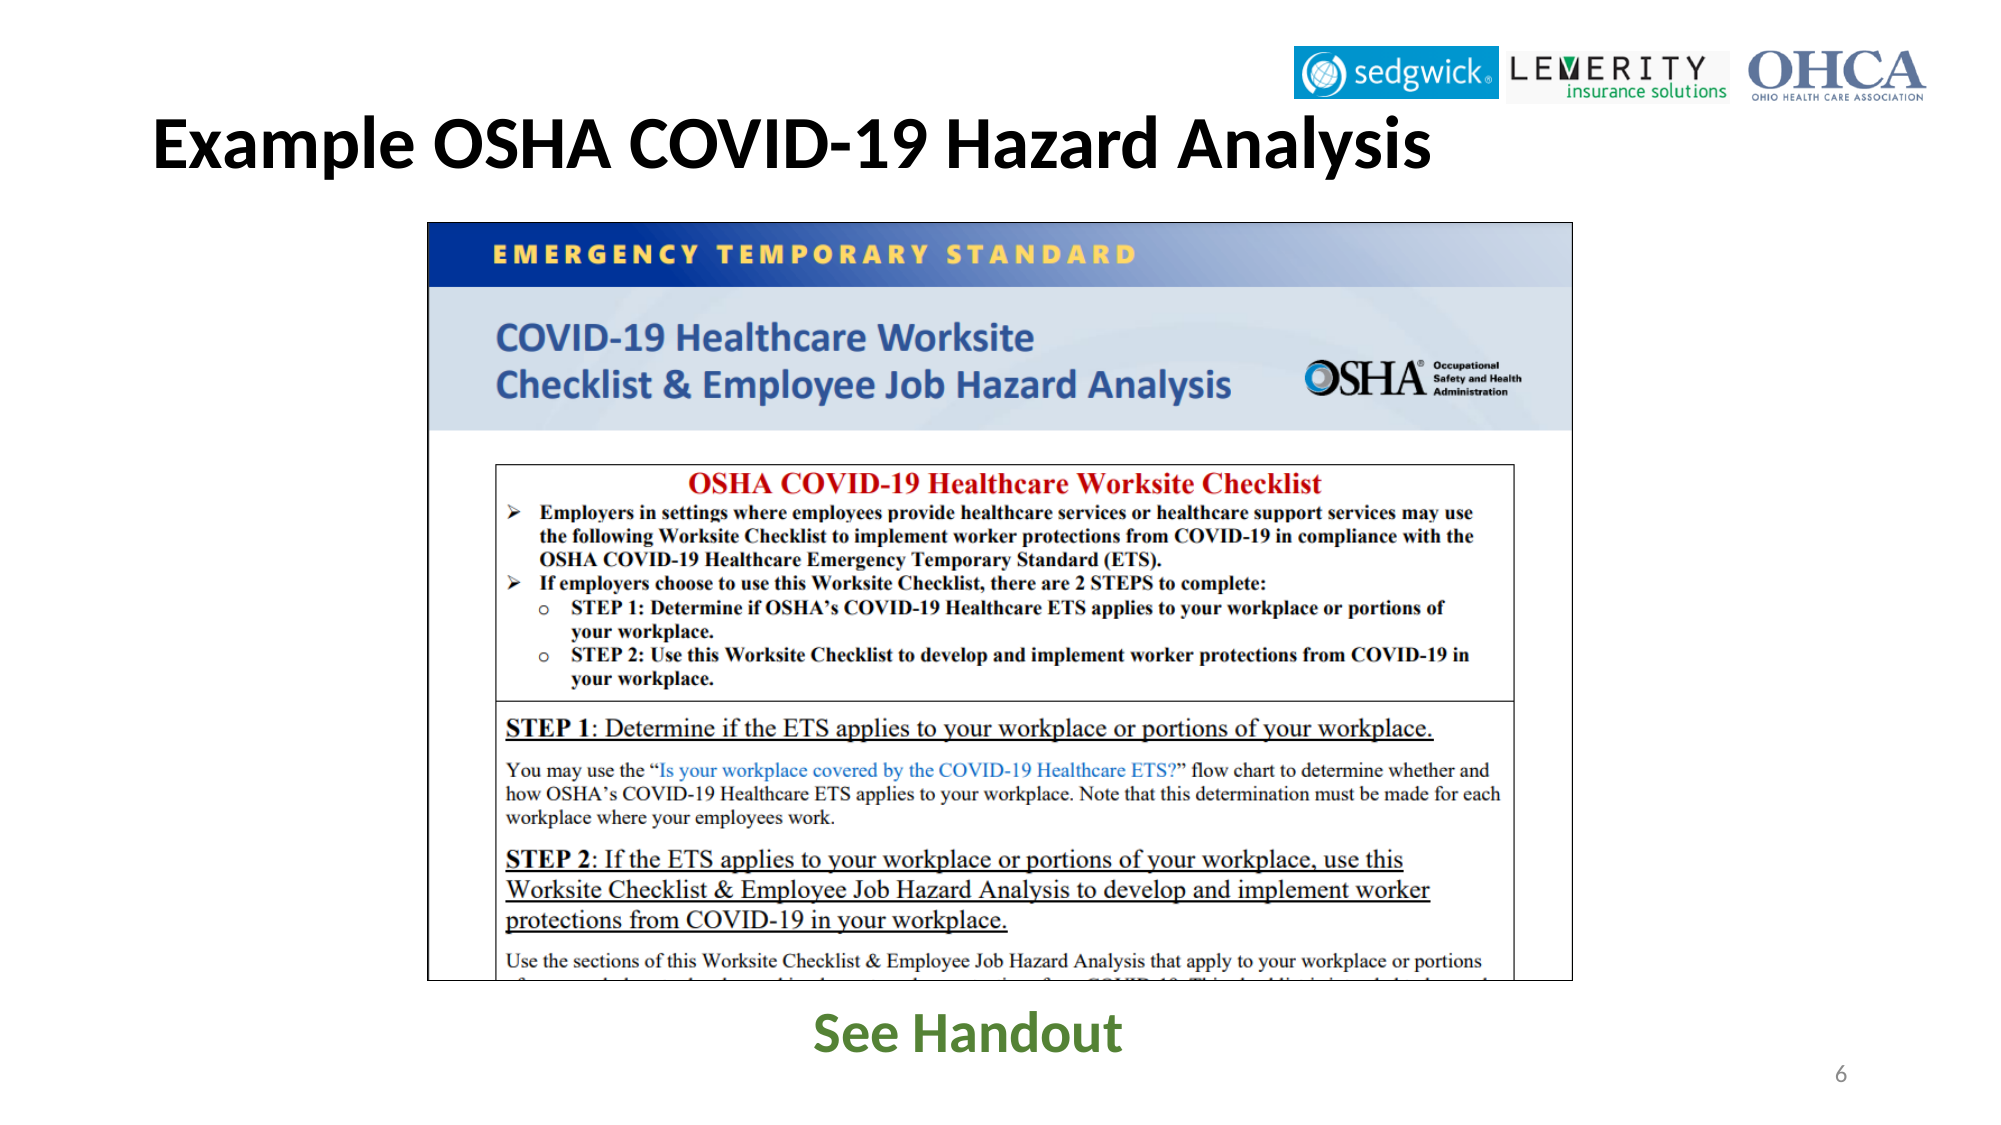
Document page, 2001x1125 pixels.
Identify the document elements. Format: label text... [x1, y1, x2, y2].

picture [427, 222, 1573, 981]
picture [1506, 51, 1734, 59]
text_box See Handout [706, 986, 1232, 1072]
picture [1744, 46, 1931, 106]
title Example OSHA COVID-19 Hazard Analysis [137, 59, 1863, 217]
slide_number 6 [1412, 1042, 1863, 1103]
